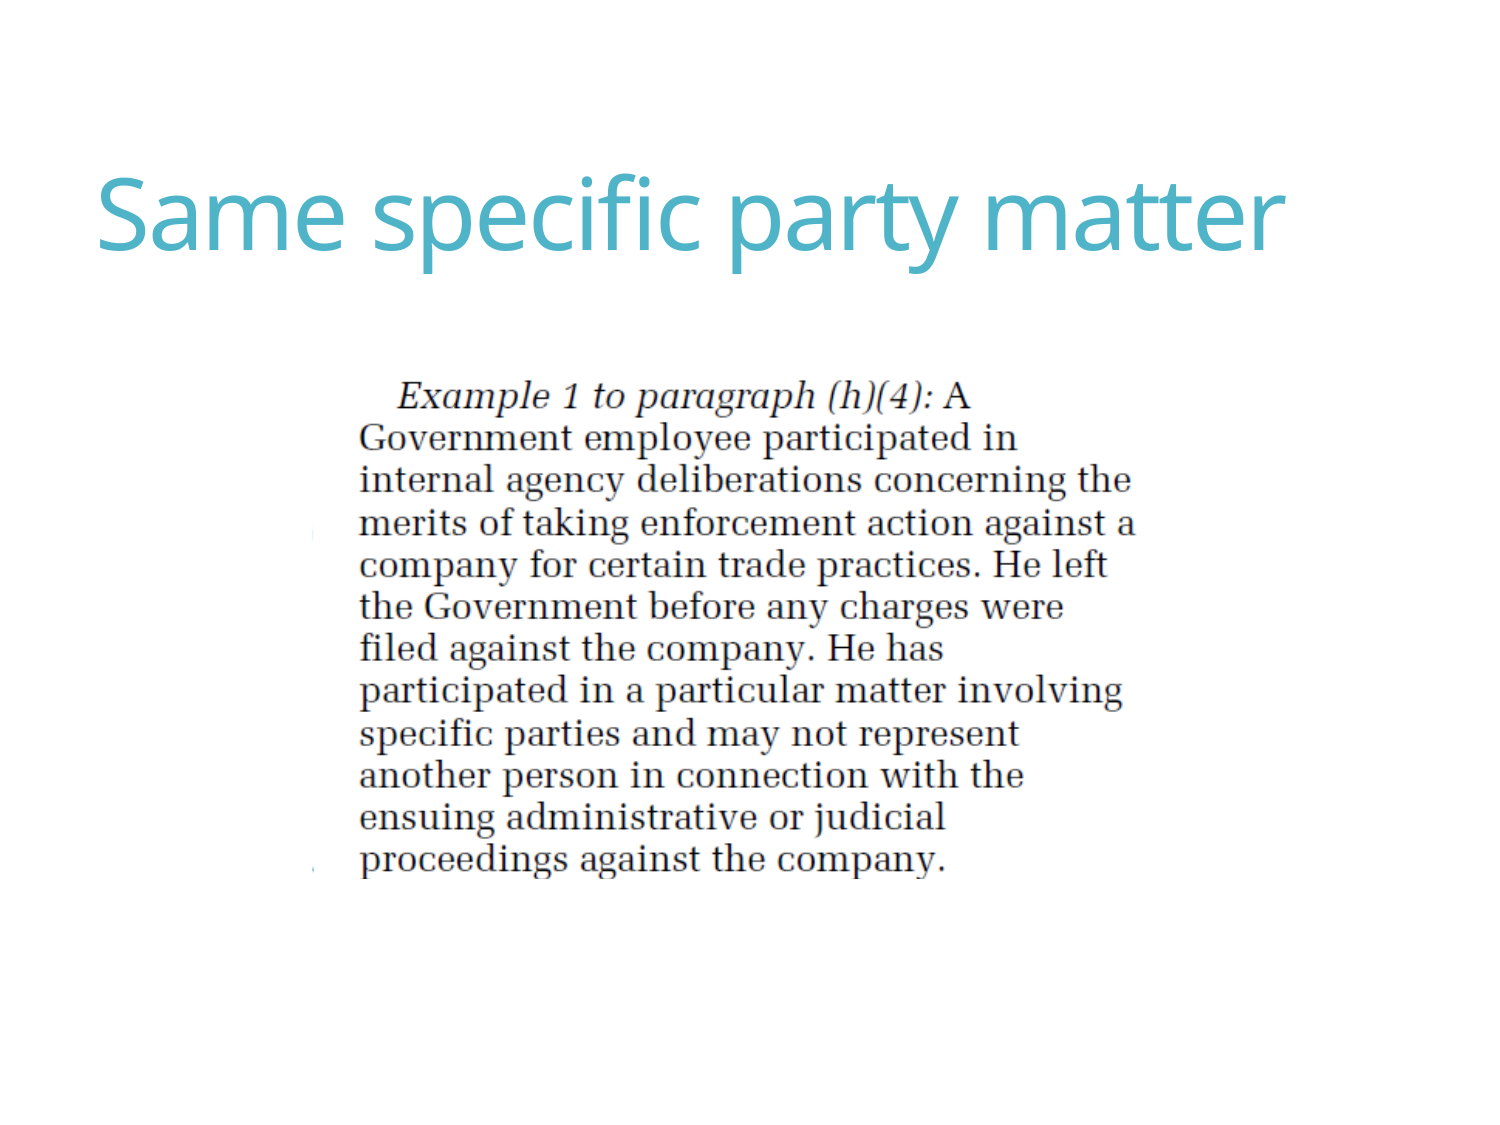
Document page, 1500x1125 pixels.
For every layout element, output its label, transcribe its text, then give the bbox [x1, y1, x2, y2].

title Same specific party matter [80, 81, 1407, 354]
picture [312, 349, 1176, 879]
